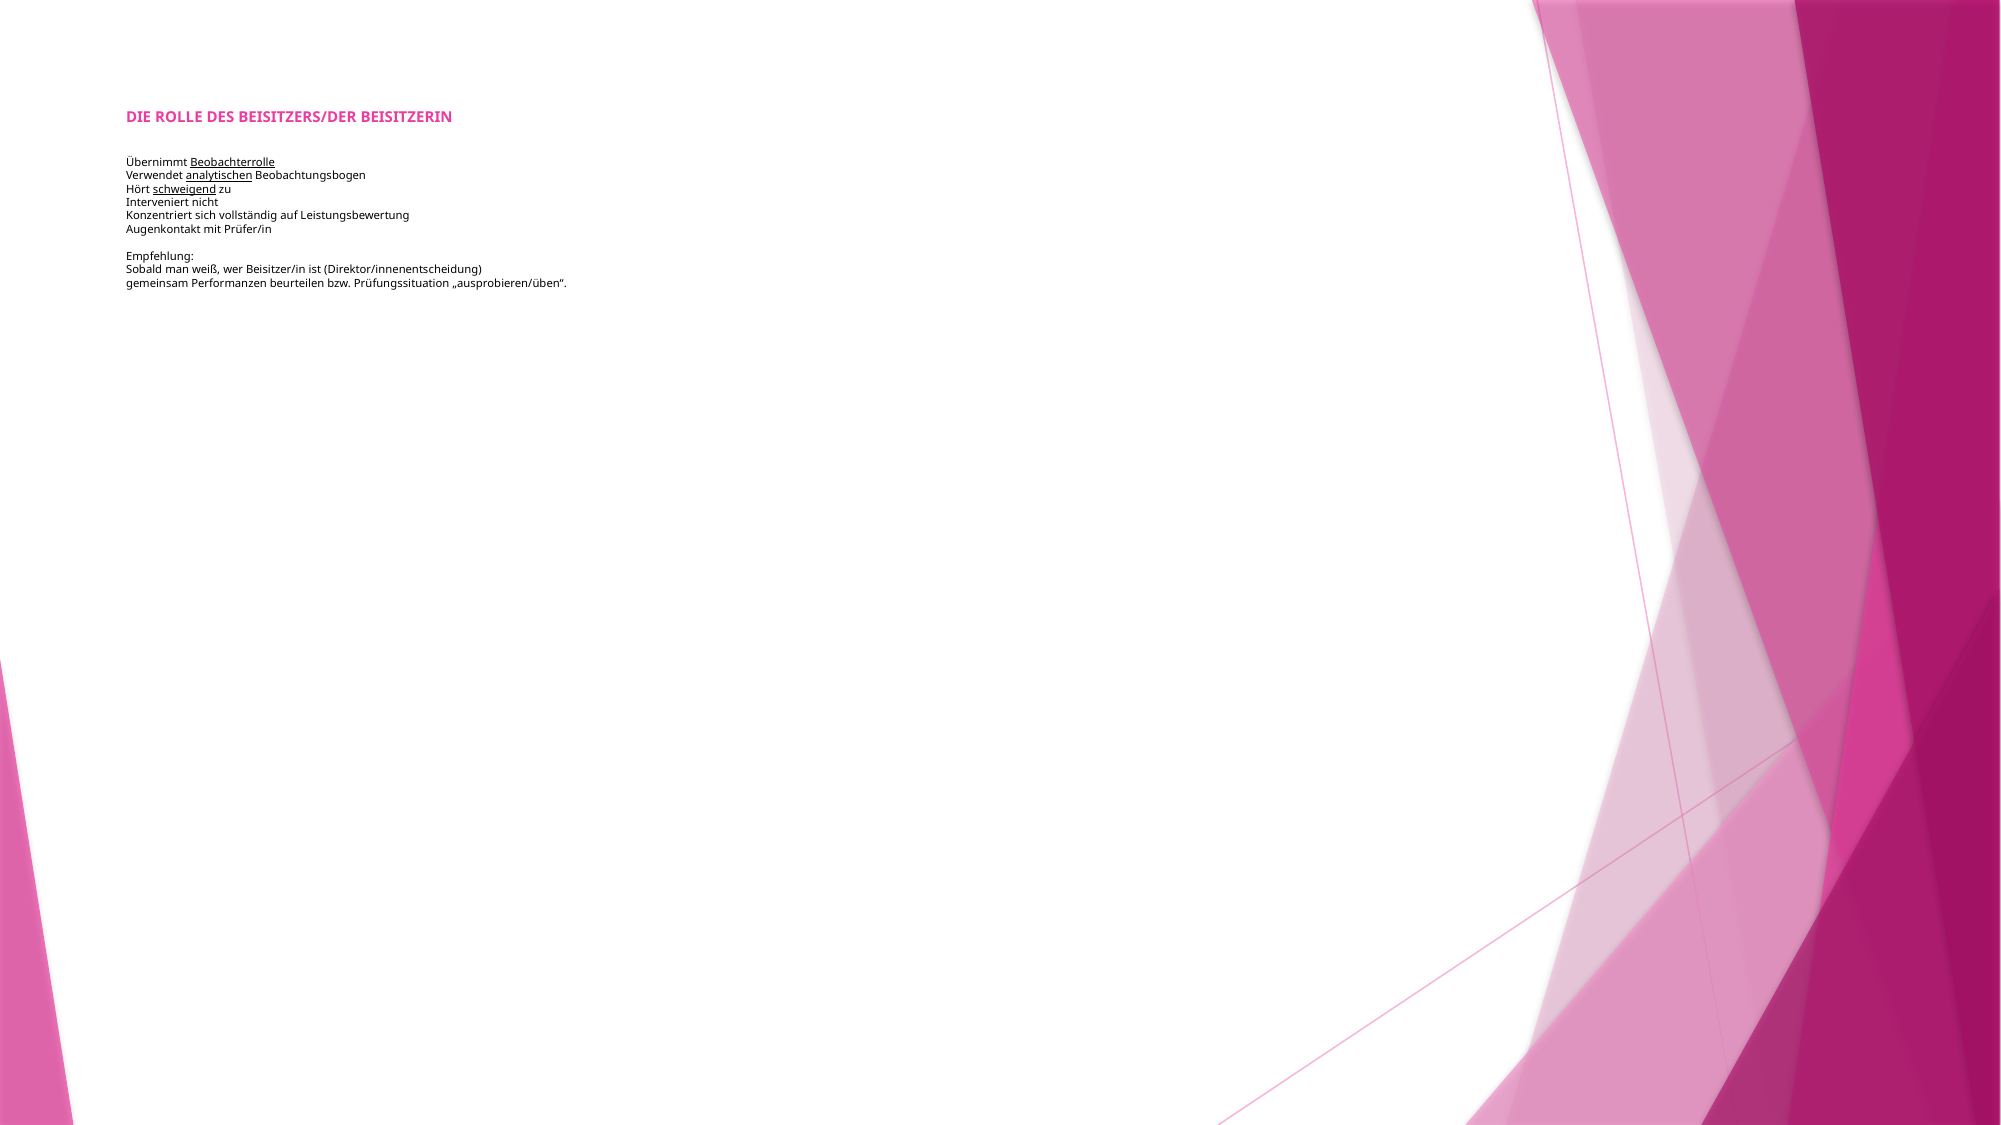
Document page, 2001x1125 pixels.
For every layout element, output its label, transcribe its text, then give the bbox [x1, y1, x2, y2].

list [111, 241, 1780, 1066]
title DIE ROLLE DES BEISITZERS/DER BEISITZERIN Übernimmt Beobachterrolle Verwendet analytischen Beobachtungsbogen Hört schweigend zu Interveniert nicht Konzentriert sich vollständig auf Leistungsbewertung Augenkontakt mit Prüfer/in Empfehlung: Sobald man weiß, wer Beisitzer/in ist (Direktor/innenentscheidung) gemeinsam Performanzen beurteilen bzw. Prüfungssituation „ausprobieren/üben“. [111, 99, 1522, 241]
